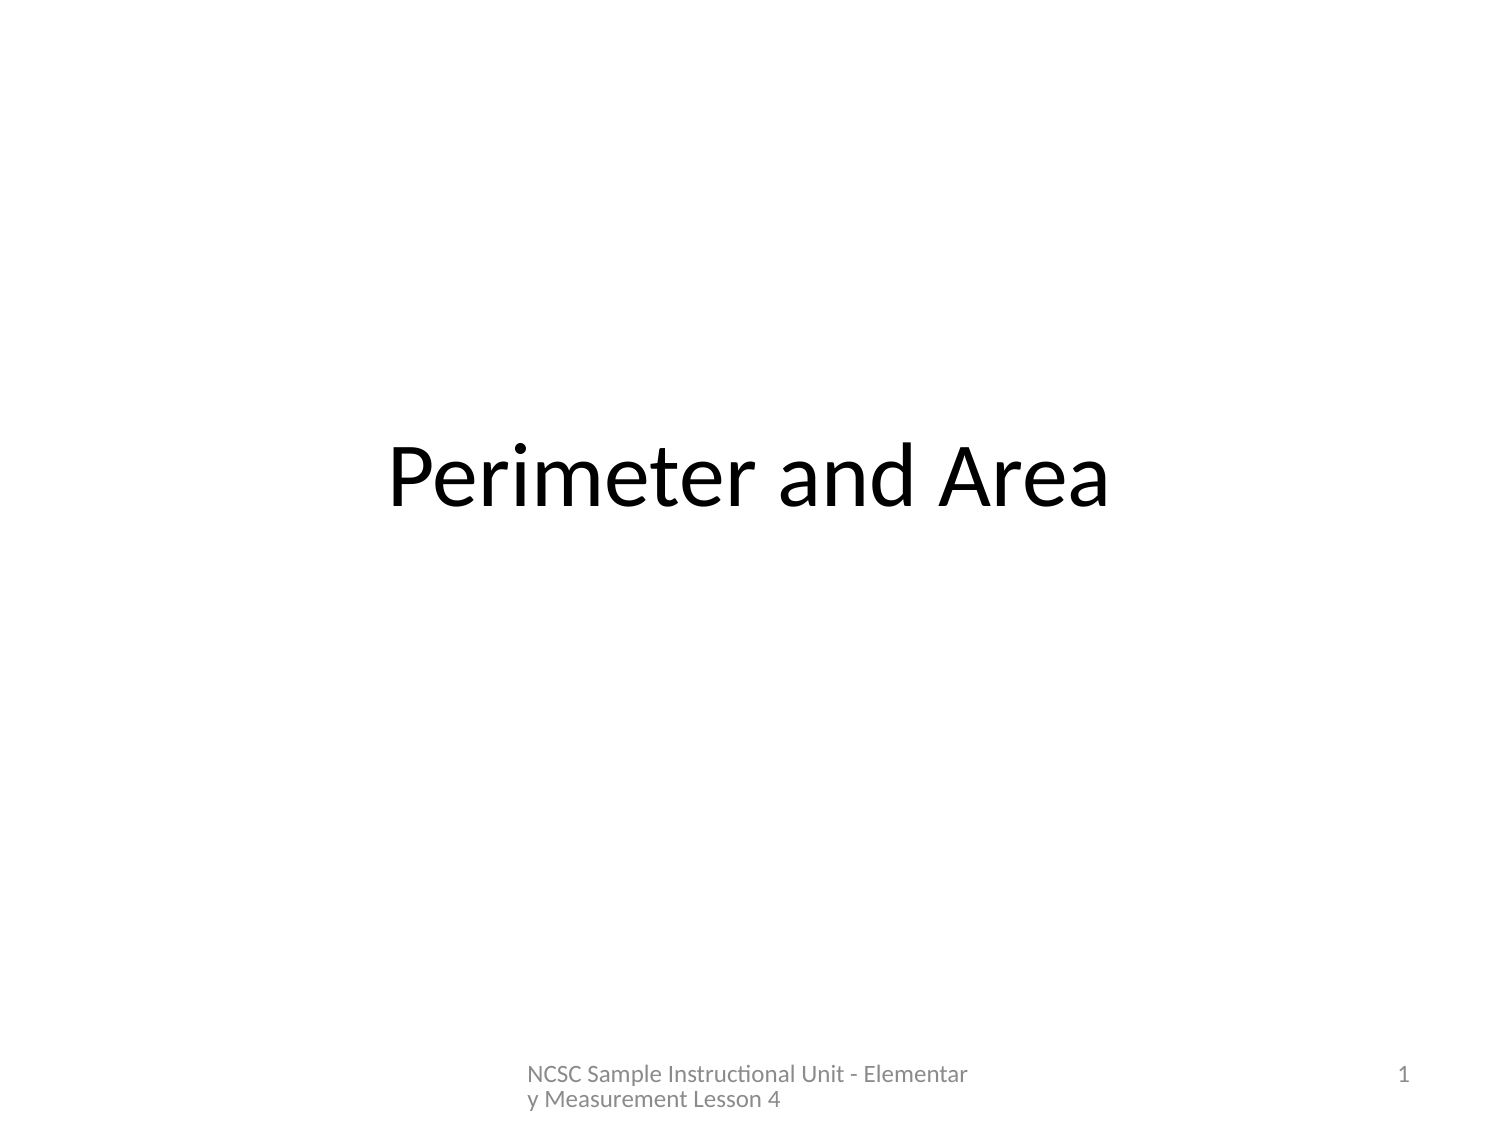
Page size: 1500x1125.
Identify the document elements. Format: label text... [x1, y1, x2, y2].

title Perimeter and Area [112, 349, 1388, 591]
footer NCSC Sample Instructional Unit - Elementary Measurement Lesson 4 [512, 1042, 988, 1103]
slide_number 1 [1074, 1042, 1425, 1103]
